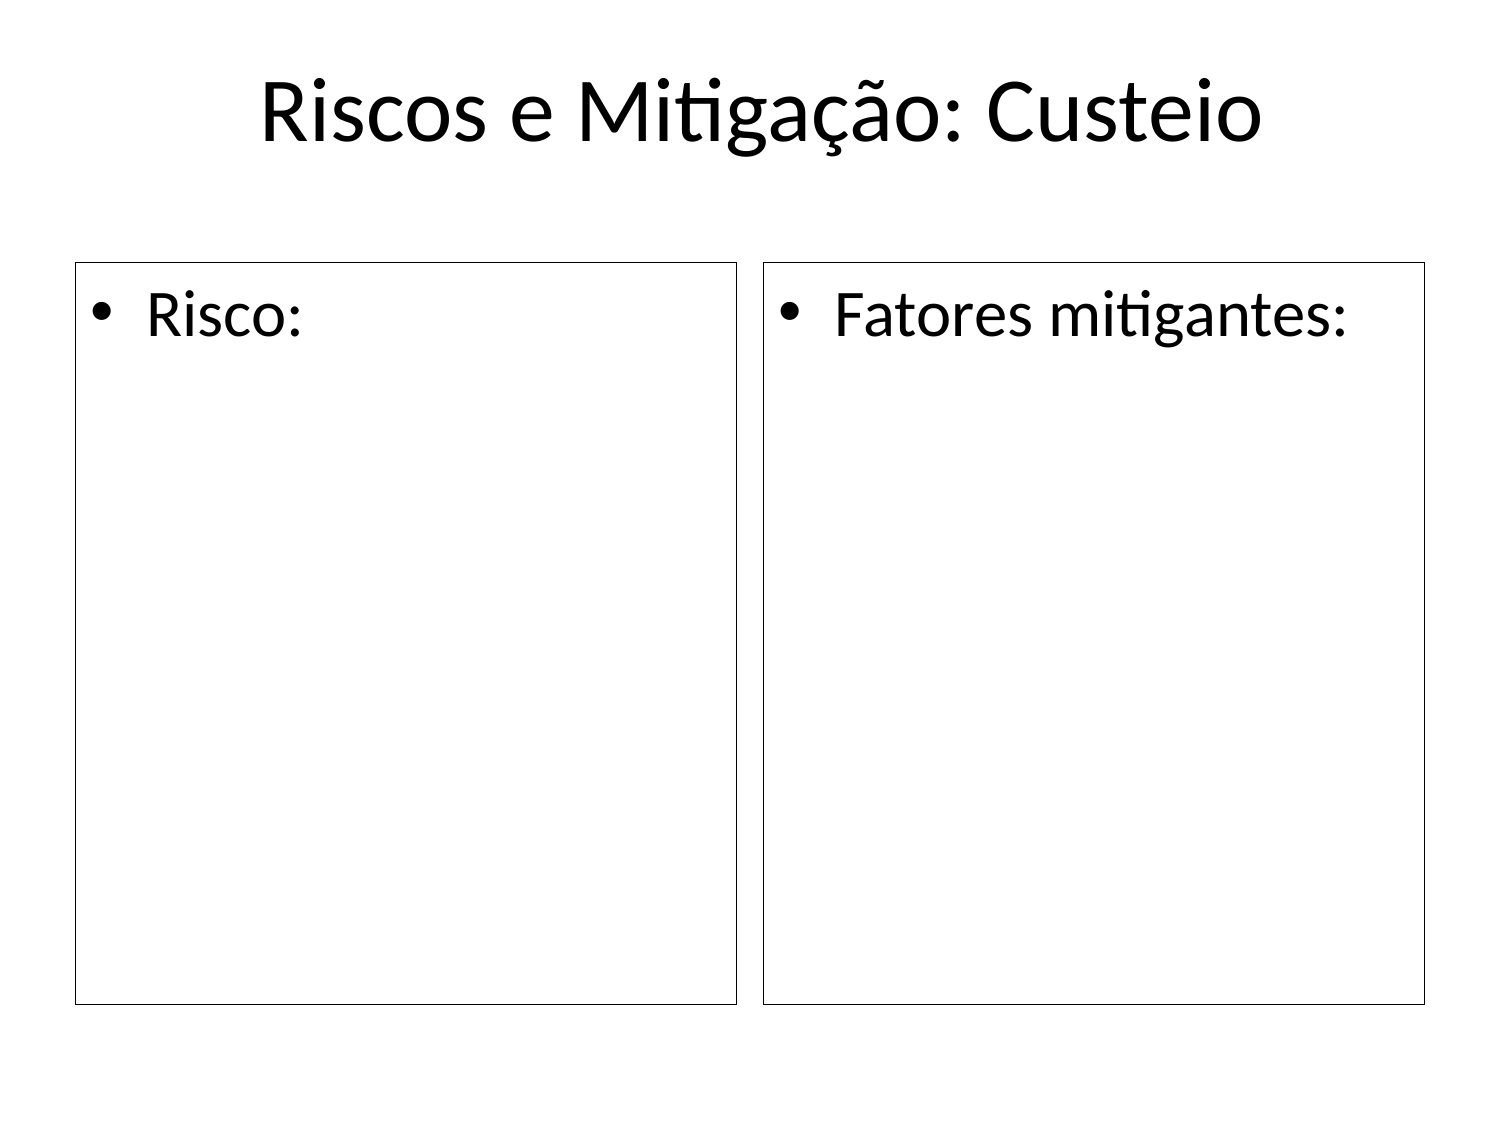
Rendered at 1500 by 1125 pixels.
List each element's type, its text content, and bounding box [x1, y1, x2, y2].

list Risco: [75, 262, 737, 1005]
title Riscos e Mitigação: Custeio [76, 42, 1427, 231]
list Fatores mitigantes: [763, 262, 1425, 1005]
